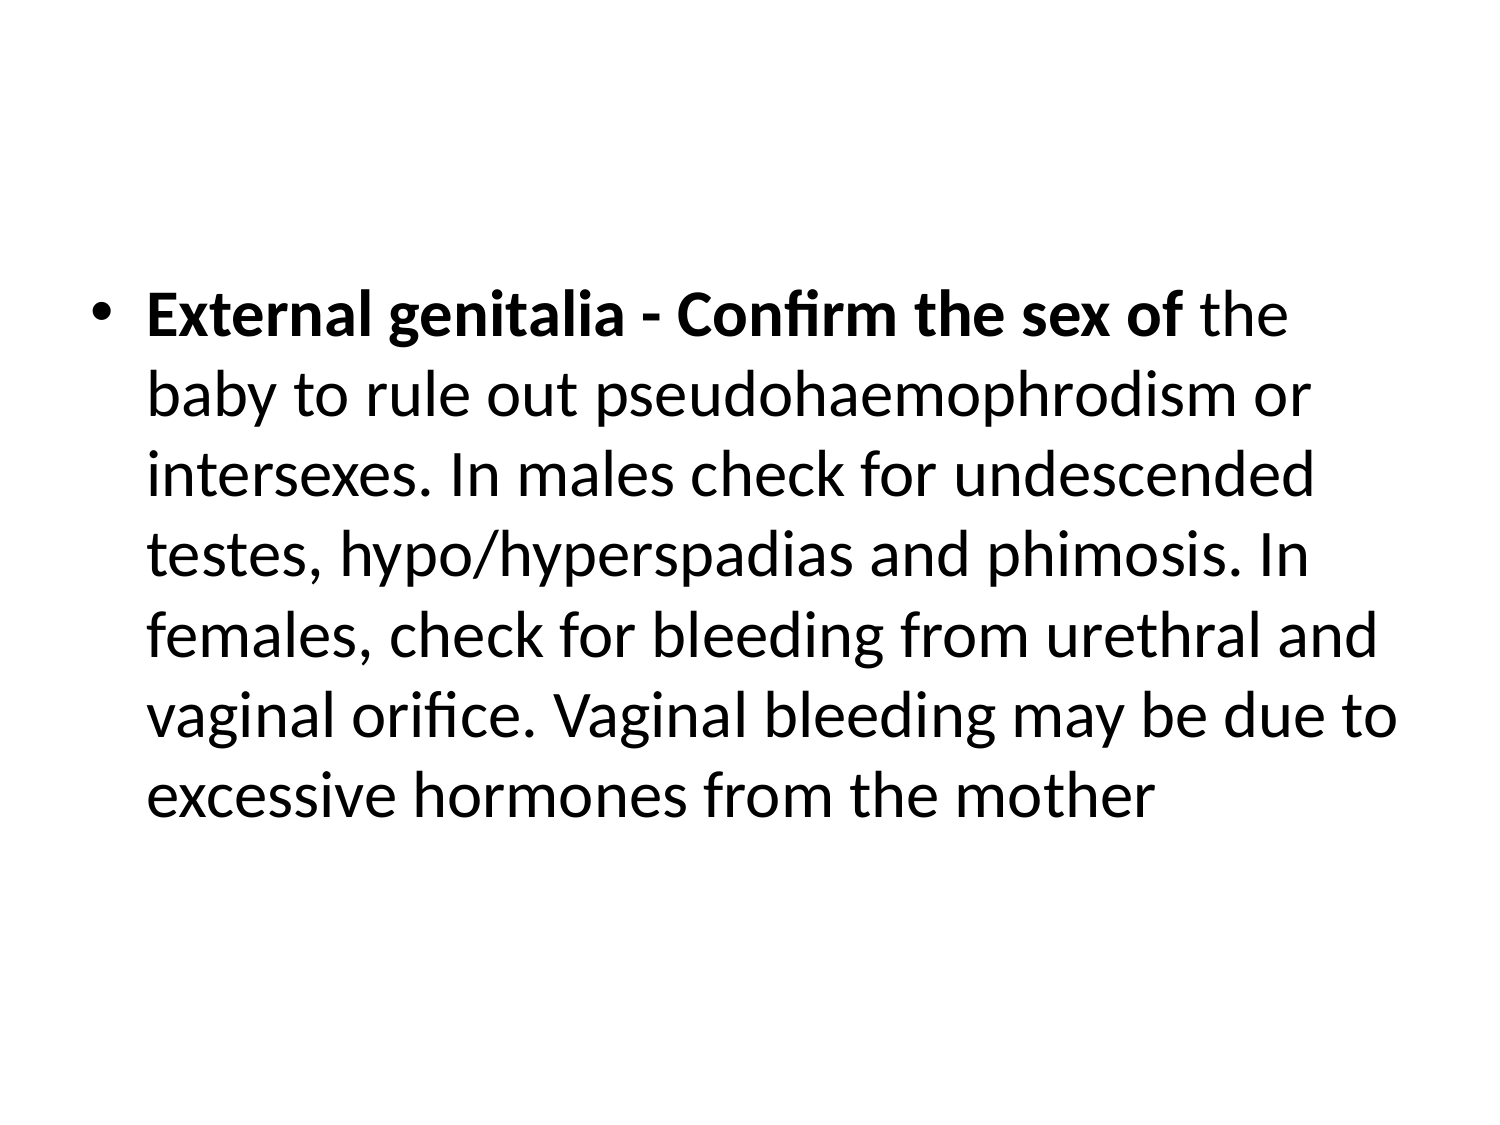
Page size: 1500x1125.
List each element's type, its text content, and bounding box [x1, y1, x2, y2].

list External genitalia - Confirm the sex of the baby to rule out pseudohaemophrodism or intersexes. In males check for undescended testes, hypo/hyperspadias and phimosis. In females, check for bleeding from urethral and vaginal orifice. Vaginal bleeding may be due to excessive hormones from the mother [75, 262, 1425, 1005]
